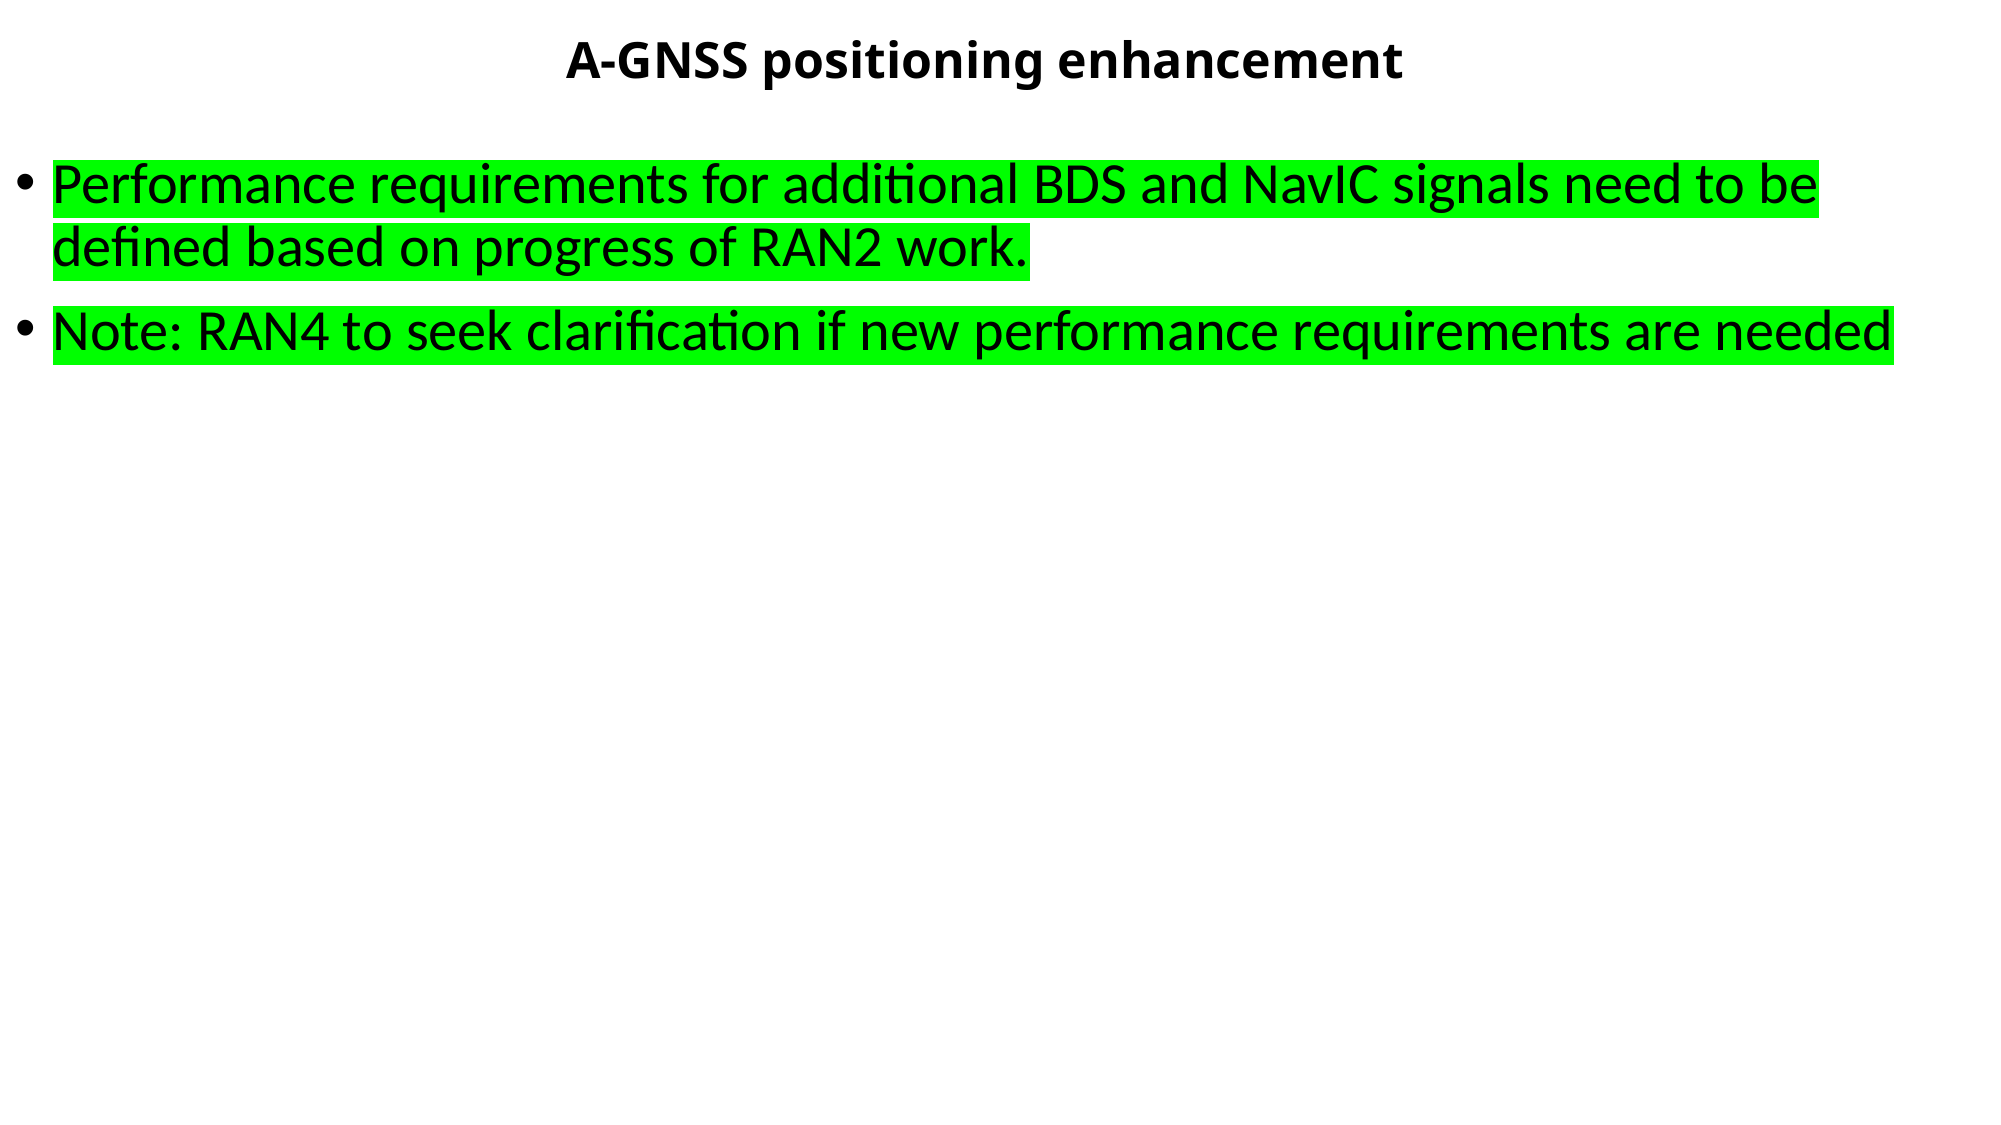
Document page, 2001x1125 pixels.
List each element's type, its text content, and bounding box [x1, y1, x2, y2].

list Performance requirements for additional BDS and NavIC signals need to be defined based on progress of RAN2 work. Note: RAN4 to seek clarification if new performance requirements are needed [0, 145, 2000, 1116]
title A-GNSS positioning enhancement [26, 8, 1945, 115]
